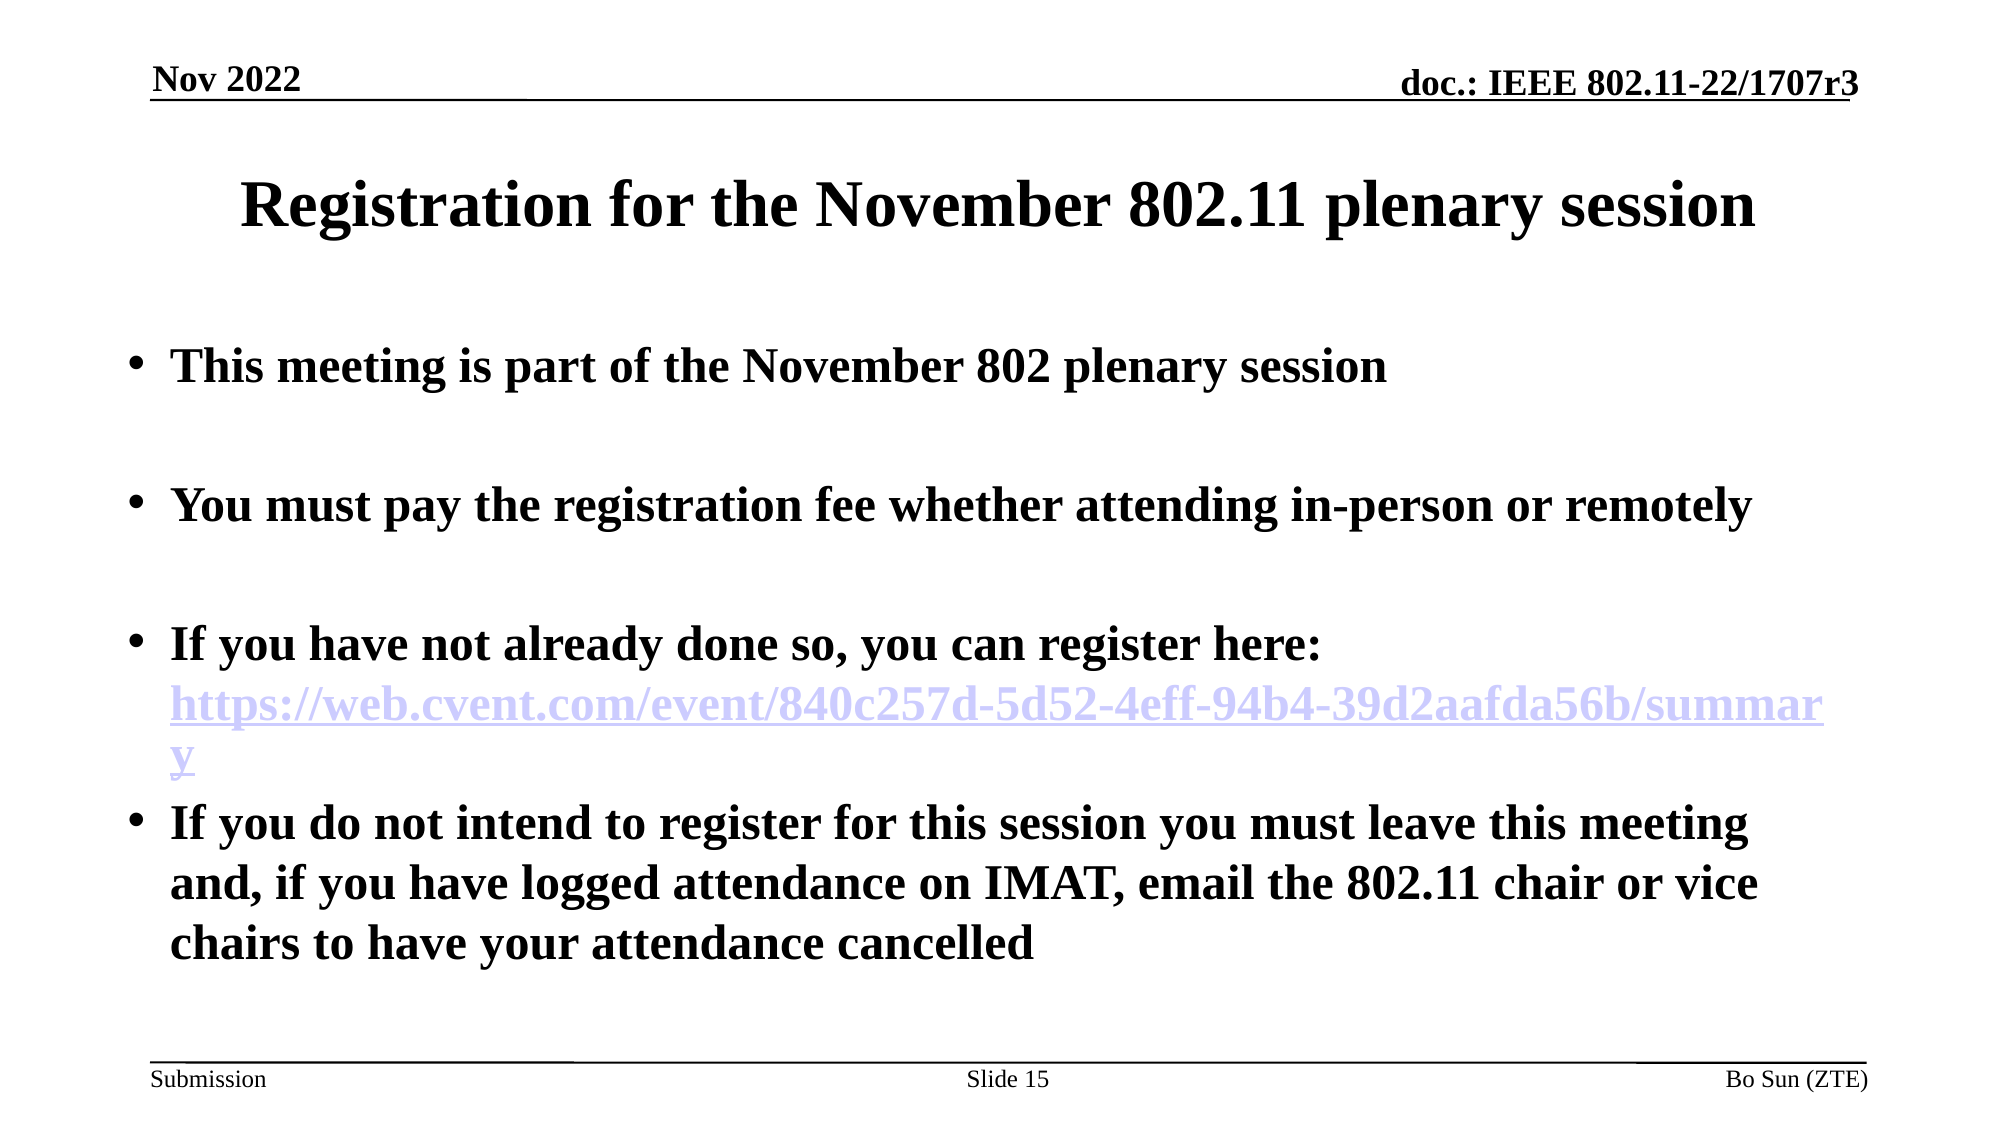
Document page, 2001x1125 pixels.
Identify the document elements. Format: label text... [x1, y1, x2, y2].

footer Bo Sun (ZTE) [1171, 1061, 1869, 1093]
list This meeting is part of the November 802 plenary session You must pay the registration fee whether attending in-person or remotely If you have not already done so, you can register here: https://web.cvent.com/event/840c257d-5d52-4eff-94b4-39d2aafda56b/summary If you do not intend to register for this session you must leave this meeting and, if you have logged attendance on IMAT, email the 802.11 chair or vice chairs to have your attendance cancelled [112, 324, 1863, 1000]
title Registration for the November 802.11 plenary session [149, 112, 1850, 288]
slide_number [152, 54, 563, 100]
slide_number Slide 15 [949, 1061, 1067, 1123]
